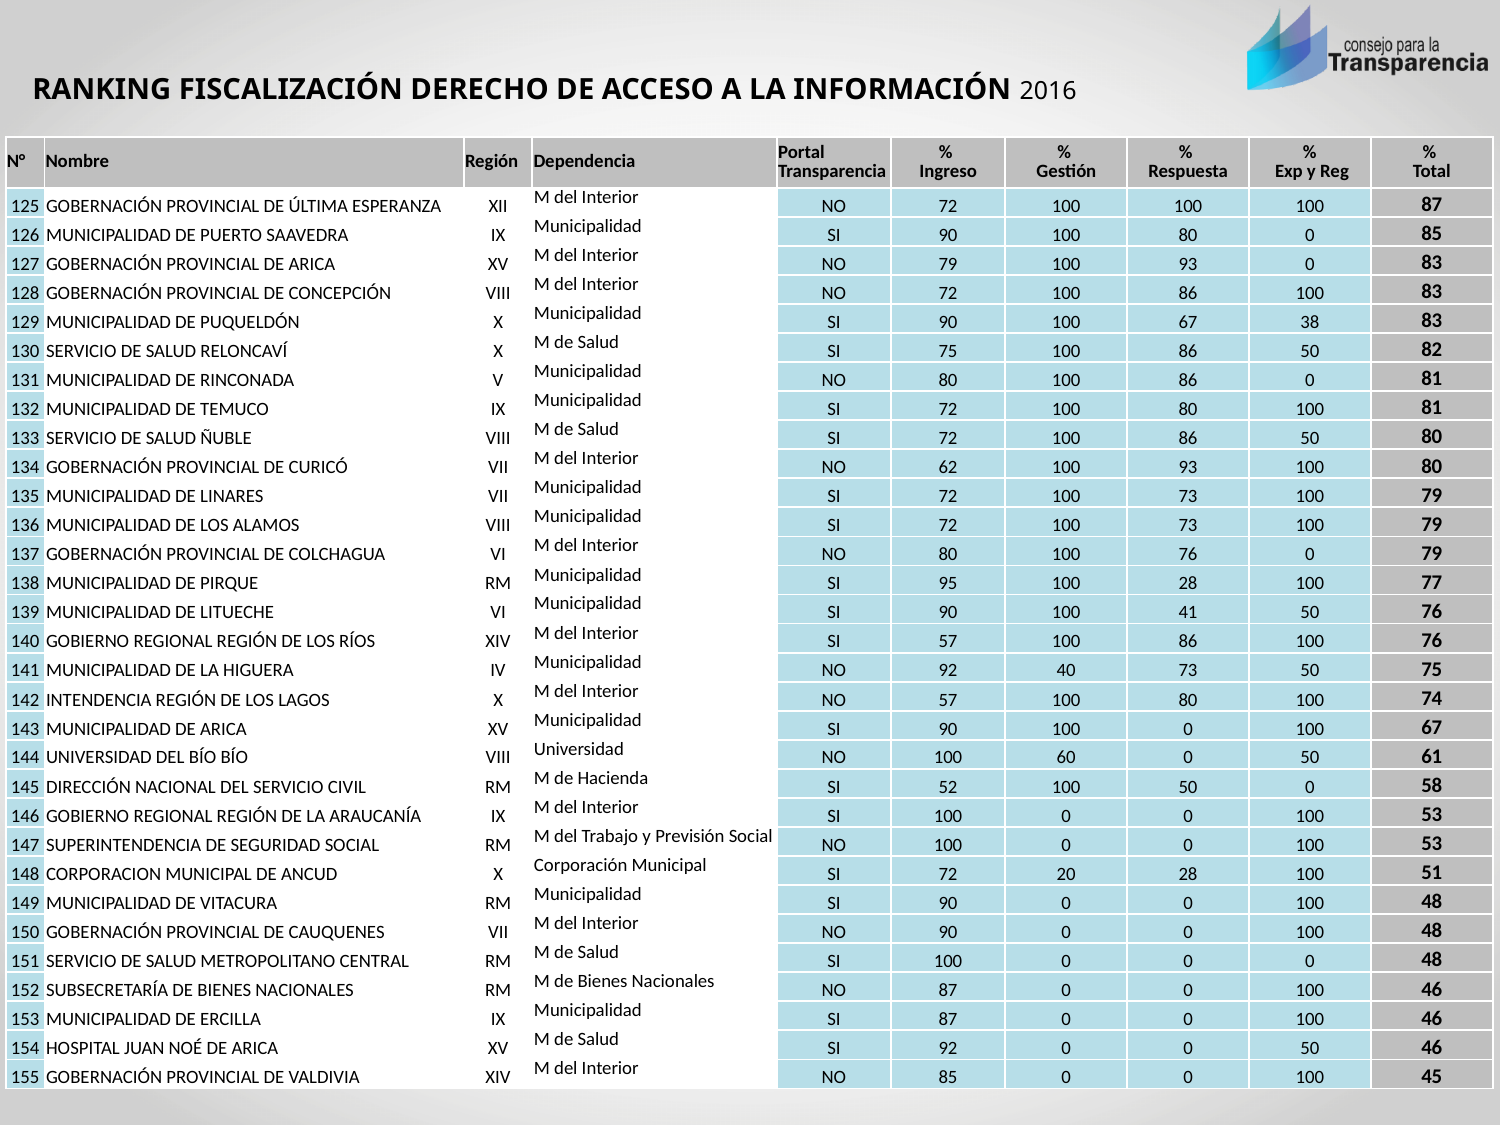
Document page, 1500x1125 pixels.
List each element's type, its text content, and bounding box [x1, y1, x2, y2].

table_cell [1128, 1031, 1248, 1059]
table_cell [892, 915, 1004, 942]
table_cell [1006, 683, 1126, 710]
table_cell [7, 828, 44, 855]
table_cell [533, 973, 776, 1000]
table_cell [892, 886, 1004, 913]
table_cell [465, 624, 531, 652]
table_cell 100 [1250, 392, 1370, 419]
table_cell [1128, 770, 1248, 797]
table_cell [1250, 450, 1370, 477]
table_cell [778, 624, 890, 652]
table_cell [1006, 799, 1126, 826]
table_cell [1372, 683, 1492, 710]
table_header % Total [1372, 138, 1492, 187]
table_cell VIII [465, 276, 531, 303]
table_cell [465, 595, 531, 623]
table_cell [892, 973, 1004, 1000]
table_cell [1250, 915, 1370, 942]
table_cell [465, 857, 531, 884]
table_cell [1372, 595, 1492, 623]
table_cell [533, 654, 776, 681]
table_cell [1006, 973, 1126, 1000]
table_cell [1372, 944, 1492, 971]
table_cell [45, 654, 463, 681]
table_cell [1250, 944, 1370, 971]
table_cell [778, 508, 890, 536]
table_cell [1006, 857, 1126, 884]
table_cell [1372, 770, 1492, 797]
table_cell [892, 1031, 1004, 1059]
table_cell 126 [7, 218, 44, 245]
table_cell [465, 799, 531, 826]
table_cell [1250, 799, 1370, 826]
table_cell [465, 741, 531, 768]
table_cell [533, 1060, 776, 1088]
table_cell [533, 828, 776, 855]
table_cell VIII [465, 421, 531, 448]
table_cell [1006, 537, 1126, 565]
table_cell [1128, 712, 1248, 739]
table_cell 133 [7, 421, 44, 448]
table_cell 80 [1128, 218, 1248, 245]
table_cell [892, 1002, 1004, 1029]
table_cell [892, 508, 1004, 536]
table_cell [533, 770, 776, 797]
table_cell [1372, 857, 1492, 884]
table_cell M de Salud [533, 334, 776, 361]
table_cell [45, 450, 463, 477]
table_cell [533, 595, 776, 623]
table_cell Municipalidad [533, 218, 776, 245]
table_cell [45, 944, 463, 971]
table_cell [1128, 915, 1248, 942]
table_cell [45, 1031, 463, 1059]
table_cell 81 [1372, 363, 1492, 390]
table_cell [778, 944, 890, 971]
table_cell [465, 944, 531, 971]
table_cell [465, 1060, 531, 1088]
table_cell 100 [1006, 421, 1126, 448]
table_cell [533, 1002, 776, 1029]
table_cell 72 [892, 421, 1004, 448]
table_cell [7, 857, 44, 884]
table_cell NO [778, 276, 890, 303]
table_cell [465, 566, 531, 594]
table_cell 72 [892, 392, 1004, 419]
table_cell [1128, 741, 1248, 768]
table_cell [892, 537, 1004, 565]
table_cell 86 [1128, 363, 1248, 390]
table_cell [1128, 450, 1248, 477]
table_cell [1128, 566, 1248, 594]
table_cell 86 [1128, 276, 1248, 303]
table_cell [778, 1002, 890, 1029]
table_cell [1128, 799, 1248, 826]
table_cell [1128, 508, 1248, 536]
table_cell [1250, 595, 1370, 623]
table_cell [1372, 828, 1492, 855]
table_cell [1006, 566, 1126, 594]
table_cell GOBERNACIÓN PROVINCIAL DE CONCEPCIÓN [45, 276, 463, 303]
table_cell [1372, 712, 1492, 739]
table_cell MUNICIPALIDAD DE PUQUELDÓN [45, 305, 463, 332]
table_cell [1006, 915, 1126, 942]
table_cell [1128, 1060, 1248, 1088]
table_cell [1250, 566, 1370, 594]
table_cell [45, 828, 463, 855]
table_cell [465, 450, 531, 477]
table_cell 129 [7, 305, 44, 332]
table_cell MUNICIPALIDAD DE TEMUCO [45, 392, 463, 419]
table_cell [465, 1031, 531, 1059]
table_cell 134 [7, 450, 44, 477]
table_cell 127 [7, 247, 44, 274]
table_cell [45, 479, 463, 506]
table_cell 80 [1128, 392, 1248, 419]
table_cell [778, 654, 890, 681]
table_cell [7, 566, 44, 594]
table_cell Municipalidad [533, 392, 776, 419]
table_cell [778, 712, 890, 739]
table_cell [1128, 595, 1248, 623]
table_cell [892, 624, 1004, 652]
table_cell 0 [1250, 218, 1370, 245]
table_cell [1372, 508, 1492, 536]
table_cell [1006, 595, 1126, 623]
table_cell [1128, 857, 1248, 884]
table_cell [892, 857, 1004, 884]
table_cell 100 [1006, 305, 1126, 332]
table_cell 79 [892, 247, 1004, 274]
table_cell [533, 450, 776, 477]
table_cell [1128, 654, 1248, 681]
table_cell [465, 973, 531, 1000]
table_cell 0 [1250, 247, 1370, 274]
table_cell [1250, 1031, 1370, 1059]
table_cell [533, 944, 776, 971]
table_cell 100 [1006, 363, 1126, 390]
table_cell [7, 624, 44, 652]
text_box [17, 63, 1341, 113]
table_cell M de Salud [533, 421, 776, 448]
table_cell NO [778, 189, 890, 216]
table_header Nombre [45, 138, 463, 187]
table_cell SERVICIO DE SALUD RELONCAVÍ [45, 334, 463, 361]
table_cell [778, 450, 890, 477]
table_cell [45, 1060, 463, 1088]
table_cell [1006, 654, 1126, 681]
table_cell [892, 566, 1004, 594]
table_cell 100 [1006, 334, 1126, 361]
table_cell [1006, 1031, 1126, 1059]
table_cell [1250, 973, 1370, 1000]
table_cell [1250, 1002, 1370, 1029]
table_cell 67 [1128, 305, 1248, 332]
table_cell 86 [1128, 334, 1248, 361]
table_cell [1128, 1002, 1248, 1029]
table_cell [1372, 450, 1492, 477]
table_cell GOBERNACIÓN PROVINCIAL DE ARICA [45, 247, 463, 274]
table_cell XV [465, 247, 531, 274]
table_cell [1128, 828, 1248, 855]
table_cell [778, 857, 890, 884]
table_cell 100 [1250, 276, 1370, 303]
table_cell 80 [892, 363, 1004, 390]
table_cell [7, 1002, 44, 1029]
table_cell 100 [1128, 189, 1248, 216]
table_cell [45, 712, 463, 739]
table_cell 130 [7, 334, 44, 361]
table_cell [1006, 1002, 1126, 1029]
table_cell 50 [1250, 421, 1370, 448]
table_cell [1250, 828, 1370, 855]
table_cell Municipalidad [533, 363, 776, 390]
table_header % Respuesta [1128, 138, 1248, 187]
table_cell SI [778, 305, 890, 332]
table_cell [7, 799, 44, 826]
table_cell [1372, 566, 1492, 594]
table_cell MUNICIPALIDAD DE RINCONADA [45, 363, 463, 390]
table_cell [1250, 683, 1370, 710]
table_cell IX [465, 392, 531, 419]
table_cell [1372, 1031, 1492, 1059]
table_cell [892, 595, 1004, 623]
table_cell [7, 886, 44, 913]
picture [0, 0, 1500, 1125]
table_cell M del Interior [533, 247, 776, 274]
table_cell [778, 770, 890, 797]
table_cell 83 [1372, 305, 1492, 332]
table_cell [1128, 886, 1248, 913]
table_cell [533, 712, 776, 739]
table_cell M del Interior [533, 189, 776, 216]
table_cell 100 [1006, 247, 1126, 274]
table_cell 0 [1250, 363, 1370, 390]
table_header Dependencia [533, 138, 776, 187]
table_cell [778, 799, 890, 826]
table_cell MUNICIPALIDAD DE PUERTO SAAVEDRA [45, 218, 463, 245]
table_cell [7, 973, 44, 1000]
table_cell 86 [1128, 421, 1248, 448]
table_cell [778, 479, 890, 506]
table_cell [1372, 624, 1492, 652]
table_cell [778, 566, 890, 594]
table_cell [892, 450, 1004, 477]
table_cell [892, 828, 1004, 855]
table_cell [45, 595, 463, 623]
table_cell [7, 944, 44, 971]
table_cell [892, 770, 1004, 797]
table_cell NO [778, 247, 890, 274]
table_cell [465, 508, 531, 536]
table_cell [1006, 828, 1126, 855]
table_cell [1128, 537, 1248, 565]
table_cell 131 [7, 363, 44, 390]
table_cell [533, 566, 776, 594]
table_cell 75 [892, 334, 1004, 361]
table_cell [1250, 1060, 1370, 1088]
table_cell X [465, 305, 531, 332]
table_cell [1006, 1060, 1126, 1088]
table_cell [1250, 479, 1370, 506]
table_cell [465, 1002, 531, 1029]
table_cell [533, 799, 776, 826]
table_cell SI [778, 392, 890, 419]
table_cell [1372, 654, 1492, 681]
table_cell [1372, 915, 1492, 942]
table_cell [1128, 973, 1248, 1000]
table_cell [1250, 886, 1370, 913]
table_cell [892, 479, 1004, 506]
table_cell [1250, 654, 1370, 681]
table_cell XII [465, 189, 531, 216]
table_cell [533, 886, 776, 913]
table_cell 90 [892, 305, 1004, 332]
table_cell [7, 1060, 44, 1088]
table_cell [45, 741, 463, 768]
table_header % Ingreso [892, 138, 1004, 187]
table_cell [465, 770, 531, 797]
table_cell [778, 595, 890, 623]
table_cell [465, 915, 531, 942]
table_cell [892, 741, 1004, 768]
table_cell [778, 537, 890, 565]
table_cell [7, 712, 44, 739]
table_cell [1372, 886, 1492, 913]
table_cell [1006, 508, 1126, 536]
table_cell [1128, 479, 1248, 506]
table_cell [892, 654, 1004, 681]
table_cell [1006, 479, 1126, 506]
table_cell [1128, 683, 1248, 710]
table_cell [1372, 479, 1492, 506]
table_cell 100 [1006, 392, 1126, 419]
table_cell 125 [7, 189, 44, 216]
table_cell 90 [892, 218, 1004, 245]
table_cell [7, 595, 44, 623]
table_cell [533, 683, 776, 710]
table_cell 83 [1372, 276, 1492, 303]
table_cell 72 [892, 276, 1004, 303]
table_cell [7, 654, 44, 681]
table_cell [1372, 537, 1492, 565]
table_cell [45, 973, 463, 1000]
table_header % Gestión [1006, 138, 1126, 187]
table_cell 80 [1372, 421, 1492, 448]
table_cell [1250, 857, 1370, 884]
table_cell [778, 886, 890, 913]
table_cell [1128, 944, 1248, 971]
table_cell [7, 1031, 44, 1059]
table_cell 87 [1372, 189, 1492, 216]
table_cell 100 [1006, 218, 1126, 245]
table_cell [45, 624, 463, 652]
table_cell NO [778, 363, 890, 390]
table_cell V [465, 363, 531, 390]
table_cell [533, 915, 776, 942]
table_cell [7, 683, 44, 710]
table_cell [892, 712, 1004, 739]
table_cell GOBERNACIÓN PROVINCIAL DE ÚLTIMA ESPERANZA [45, 189, 463, 216]
table_cell 100 [1006, 189, 1126, 216]
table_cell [45, 857, 463, 884]
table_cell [1250, 624, 1370, 652]
table_cell M del Interior [533, 276, 776, 303]
table_cell IX [465, 218, 531, 245]
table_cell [892, 944, 1004, 971]
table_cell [1372, 741, 1492, 768]
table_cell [533, 624, 776, 652]
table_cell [7, 770, 44, 797]
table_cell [778, 973, 890, 1000]
table_header Portal Transparencia [778, 138, 890, 187]
table_header N° [7, 138, 44, 187]
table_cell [533, 508, 776, 536]
table_cell 82 [1372, 334, 1492, 361]
table_header % Exp y Reg [1250, 138, 1370, 187]
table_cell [1006, 741, 1126, 768]
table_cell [1006, 886, 1126, 913]
table_cell SI [778, 421, 890, 448]
table_cell SI [778, 334, 890, 361]
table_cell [1006, 624, 1126, 652]
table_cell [778, 741, 890, 768]
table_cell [45, 886, 463, 913]
table_cell 100 [1250, 189, 1370, 216]
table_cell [465, 712, 531, 739]
table_cell 72 [892, 189, 1004, 216]
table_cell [1250, 741, 1370, 768]
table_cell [1372, 1002, 1492, 1029]
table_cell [7, 537, 44, 565]
table_cell 83 [1372, 247, 1492, 274]
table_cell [1250, 508, 1370, 536]
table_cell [778, 1060, 890, 1088]
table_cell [465, 537, 531, 565]
table_cell 132 [7, 392, 44, 419]
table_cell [1372, 973, 1492, 1000]
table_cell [533, 857, 776, 884]
table_cell Municipalidad [533, 305, 776, 332]
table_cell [892, 799, 1004, 826]
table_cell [1006, 944, 1126, 971]
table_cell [533, 741, 776, 768]
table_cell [465, 886, 531, 913]
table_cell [465, 683, 531, 710]
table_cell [7, 479, 44, 506]
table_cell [465, 654, 531, 681]
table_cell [1006, 450, 1126, 477]
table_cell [7, 915, 44, 942]
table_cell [1250, 712, 1370, 739]
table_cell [533, 479, 776, 506]
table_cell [7, 508, 44, 536]
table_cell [465, 479, 531, 506]
table_cell SI [778, 218, 890, 245]
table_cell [778, 915, 890, 942]
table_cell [1372, 1060, 1492, 1088]
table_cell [45, 799, 463, 826]
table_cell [45, 683, 463, 710]
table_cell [1006, 770, 1126, 797]
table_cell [1250, 537, 1370, 565]
table_cell 38 [1250, 305, 1370, 332]
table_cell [892, 683, 1004, 710]
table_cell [778, 1031, 890, 1059]
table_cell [45, 508, 463, 536]
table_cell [778, 683, 890, 710]
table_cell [45, 566, 463, 594]
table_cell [45, 1002, 463, 1029]
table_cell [1128, 624, 1248, 652]
table_header Región [465, 138, 531, 187]
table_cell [533, 1031, 776, 1059]
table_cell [45, 537, 463, 565]
table_cell SERVICIO DE SALUD ÑUBLE [45, 421, 463, 448]
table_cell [1372, 799, 1492, 826]
table_cell 128 [7, 276, 44, 303]
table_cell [533, 537, 776, 565]
table_cell 85 [1372, 218, 1492, 245]
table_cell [45, 770, 463, 797]
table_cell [778, 828, 890, 855]
table_cell 100 [1006, 276, 1126, 303]
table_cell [892, 1060, 1004, 1088]
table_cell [1250, 770, 1370, 797]
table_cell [45, 915, 463, 942]
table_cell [7, 741, 44, 768]
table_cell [1006, 712, 1126, 739]
table_cell 81 [1372, 392, 1492, 419]
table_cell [465, 828, 531, 855]
table_cell X [465, 334, 531, 361]
table_cell 93 [1128, 247, 1248, 274]
table_cell 50 [1250, 334, 1370, 361]
